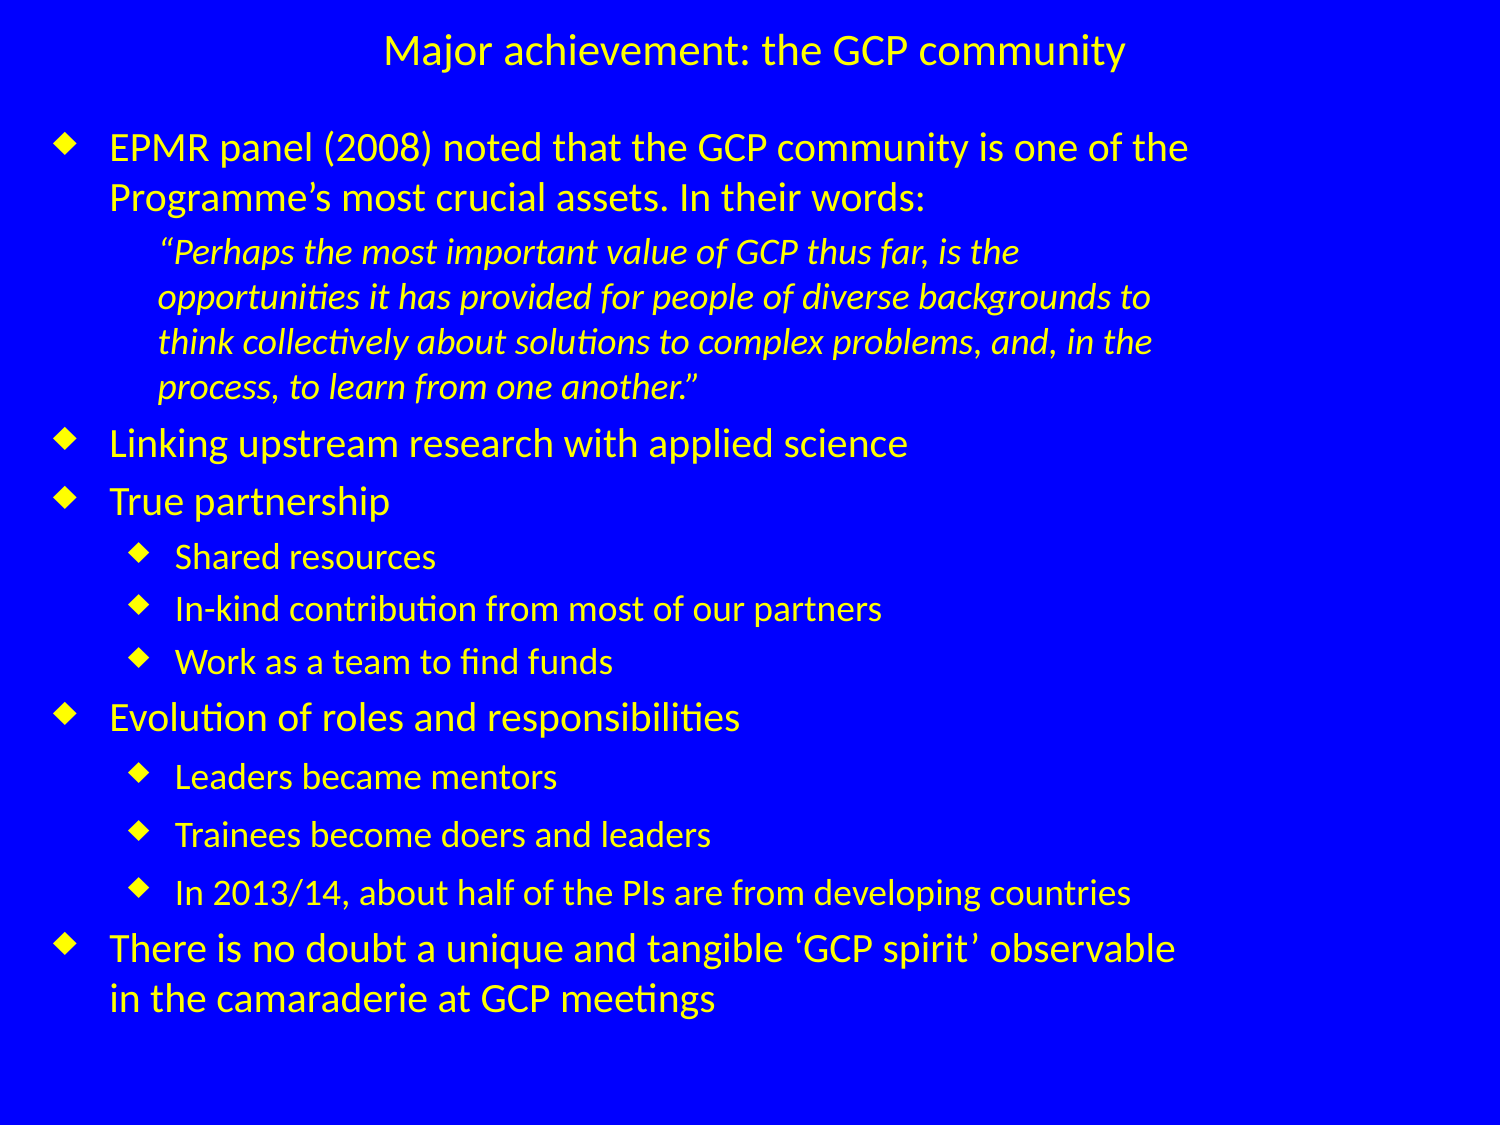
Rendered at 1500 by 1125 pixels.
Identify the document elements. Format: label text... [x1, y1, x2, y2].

title Major achievement: the GCP community [27, 12, 1483, 82]
list EPMR panel (2008) noted that the GCP community is one of the Programme’s most crucial assets. In their words: “Perhaps the most important value of GCP thus far, is the opportunities it has provided for people of diverse backgrounds to think collectively about solutions to complex problems, and, in the process, to learn from one another.” Linking upstream research with applied science True partnership Shared resources In-kind contribution from most of our partners Work as a team to find funds Evolution of roles and responsibilities Leaders became mentors Trainees become doers and leaders In 2013/14, about half of the PIs are from developing countries There is no doubt a unique and tangible ‘GCP spirit’ observable in the camaraderie at GCP meetings [53, 112, 1225, 1100]
